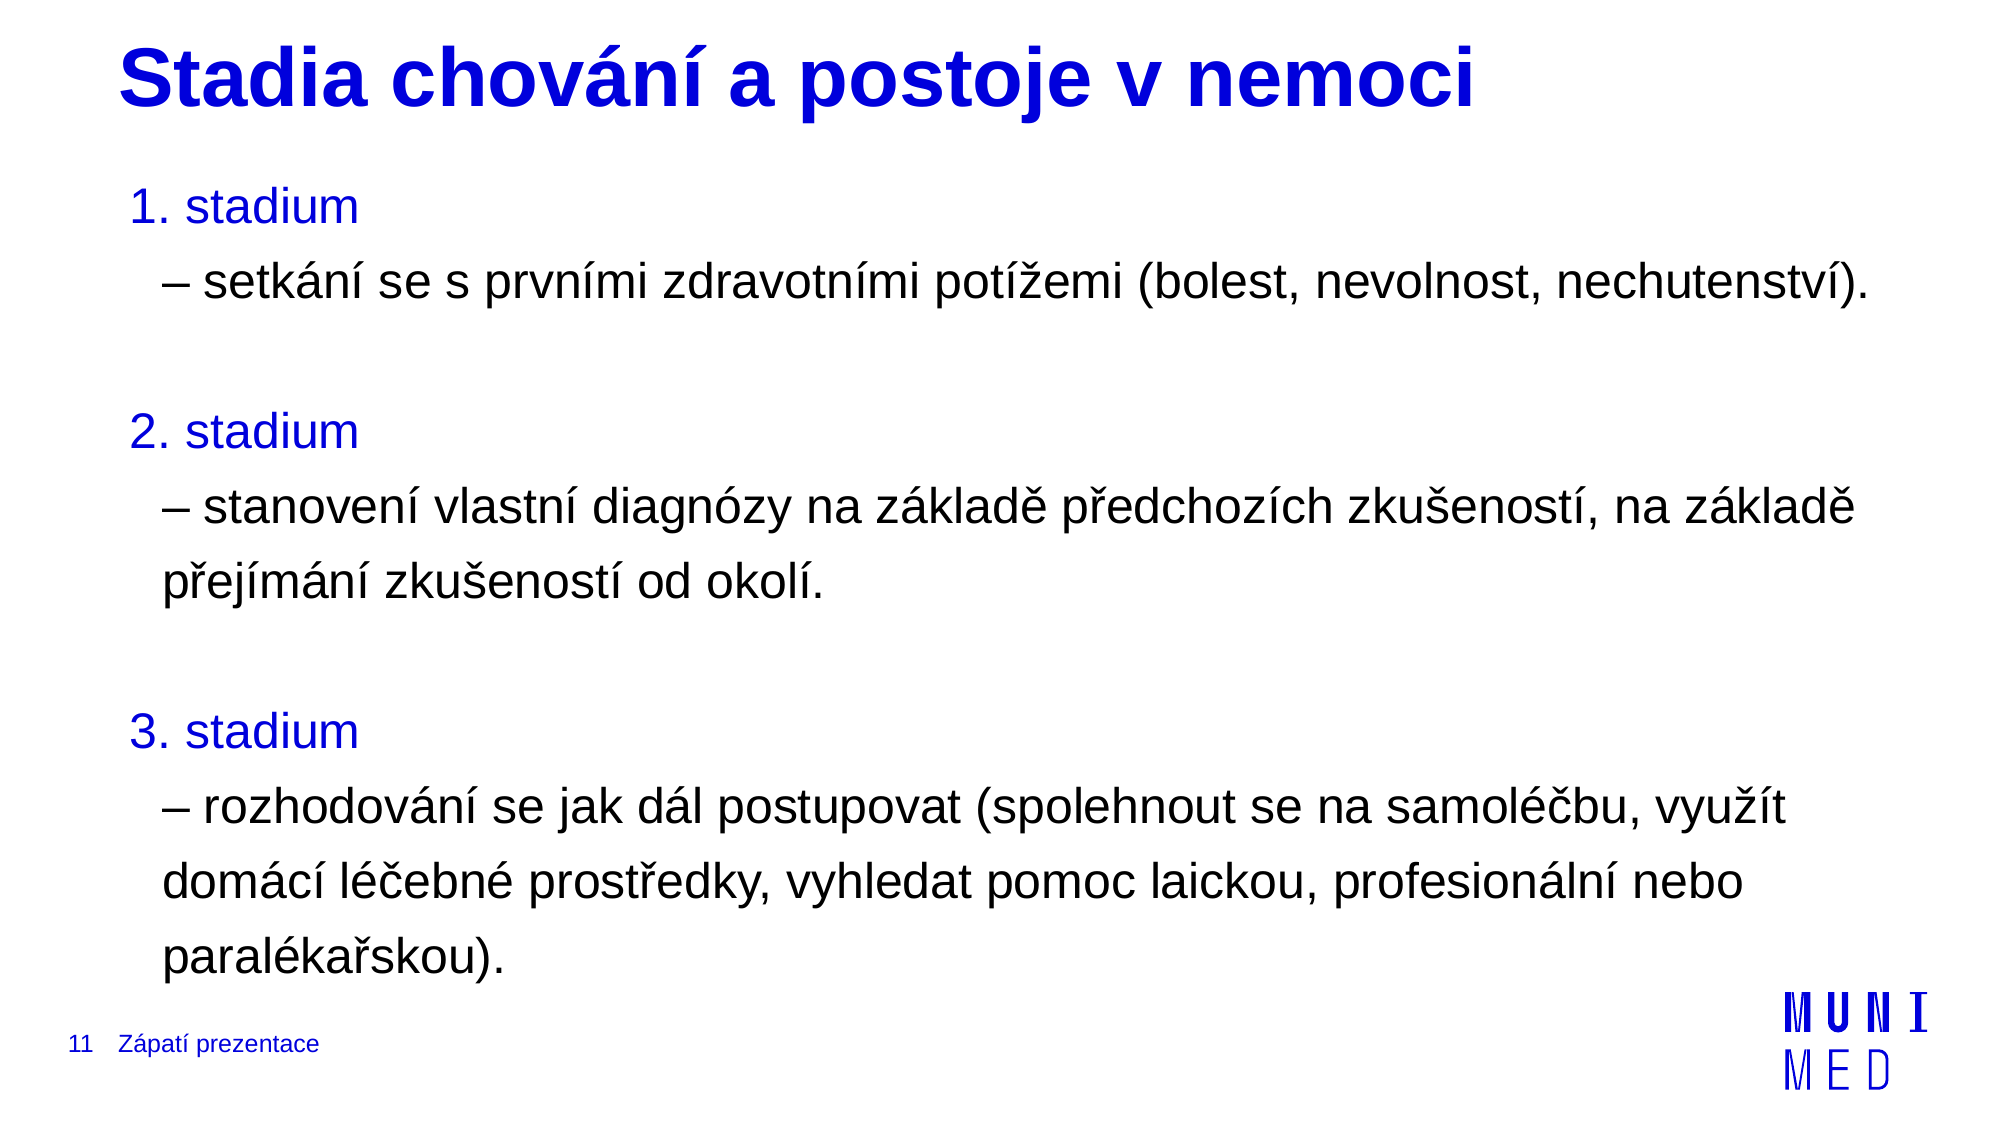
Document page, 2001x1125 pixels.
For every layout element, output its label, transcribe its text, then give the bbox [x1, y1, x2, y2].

list 1. stadium – setkání se s prvními zdravotními potížemi (bolest, nevolnost, nechutenství). 2. stadium – stanovení vlastní diagnózy na základě předchozích zkušeností, na základě přejímání zkušeností od okolí. 3. stadium – rozhodování se jak dál postupovat (spolehnout se na samoléčbu, využít domácí léčebné prostředky, vyhledat pomoc laickou, profesionální nebo paralékařskou). [118, 158, 1883, 983]
title Stadia chování a postoje v nemoci [118, 40, 1883, 115]
footer Zápatí prezentace [118, 1021, 1418, 1063]
slide_number 11 [67, 1021, 110, 1063]
